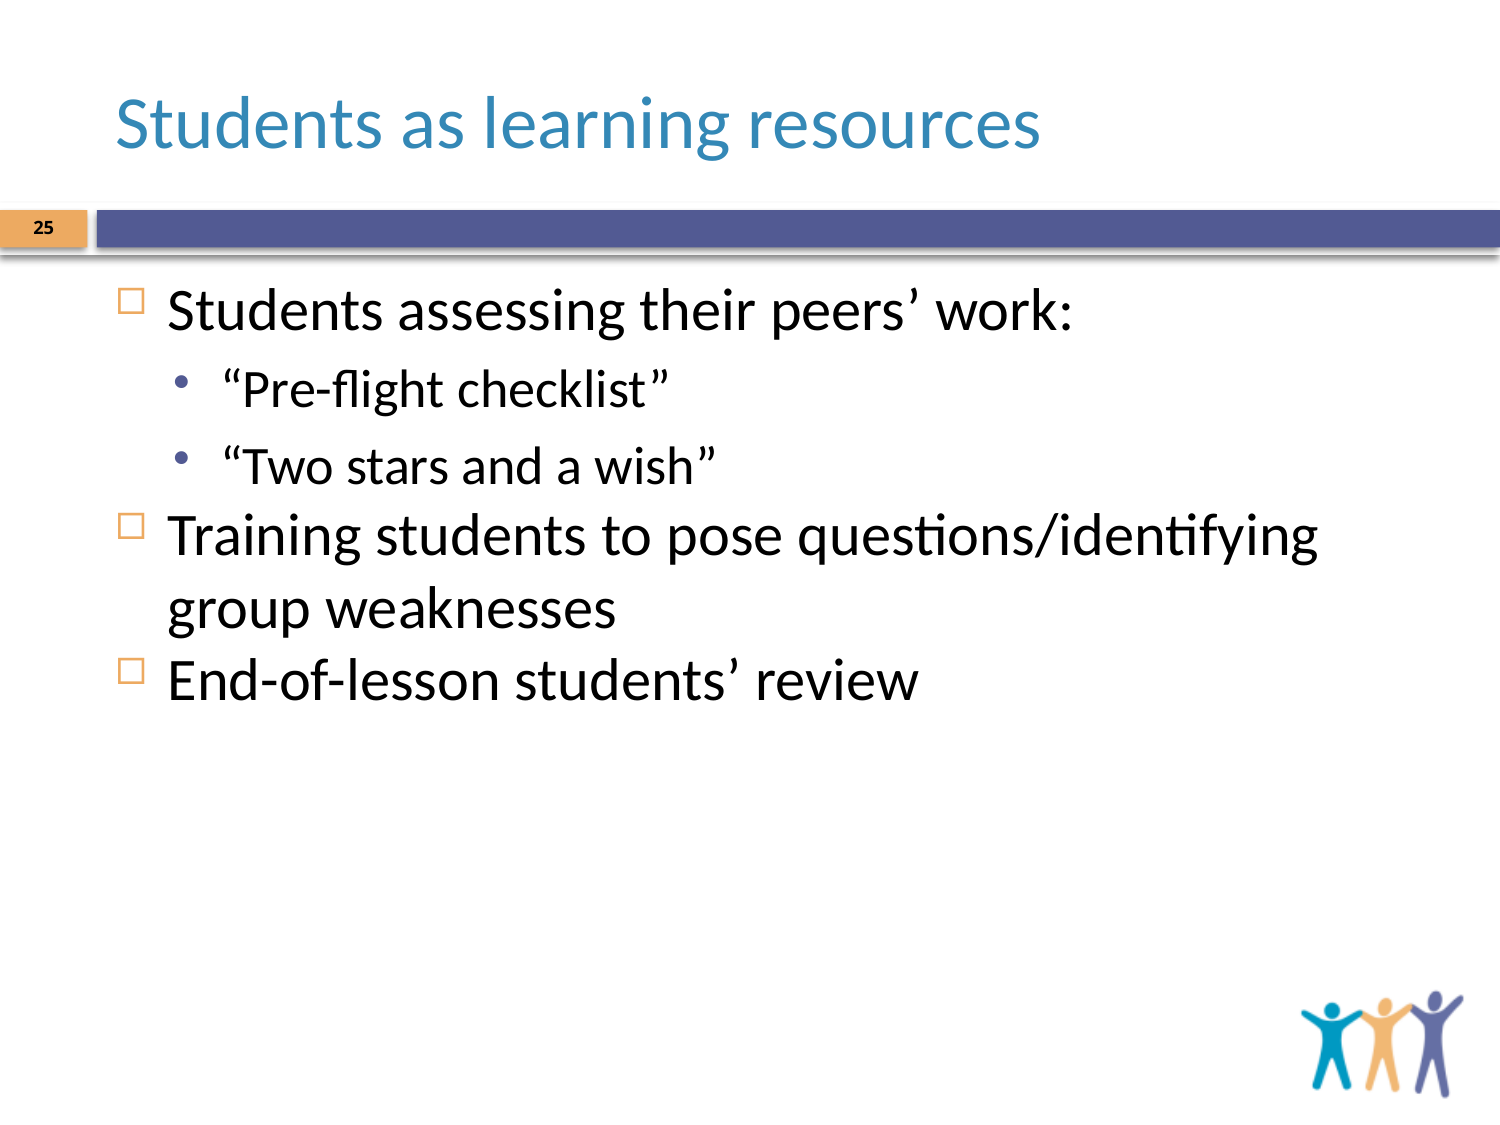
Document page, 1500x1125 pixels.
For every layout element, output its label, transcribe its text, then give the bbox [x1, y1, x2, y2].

list Students assessing their peers’ work: “Pre-flight checklist” “Two stars and a wish” Training students to pose questions/identifying group weaknesses End-of-lesson students’ review [100, 262, 1438, 1000]
title Students as learning resources [100, 37, 1438, 200]
slide_number 25 [0, 208, 88, 249]
